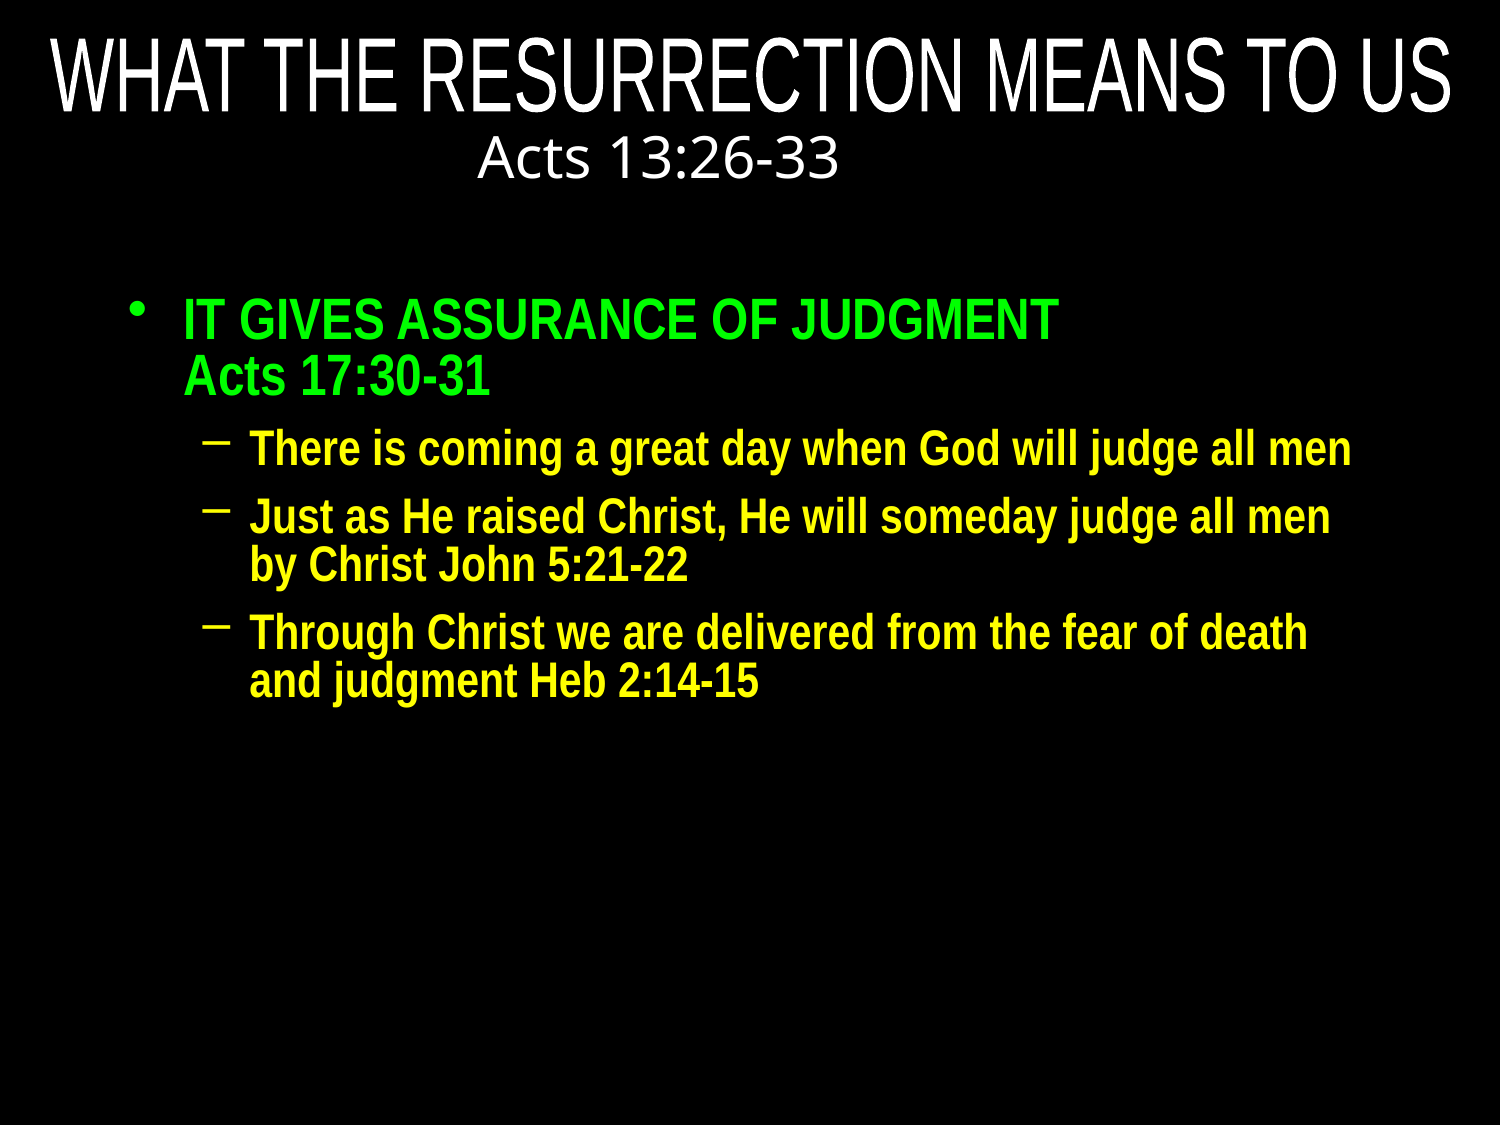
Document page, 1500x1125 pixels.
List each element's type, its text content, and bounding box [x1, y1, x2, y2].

text_box Acts 13:26-33 [462, 112, 1063, 198]
list IT GIVES ASSURANCE OF JUDGMENT Acts 17:30-31 There is coming a great day when God will judge all men Just as He raised Christ, He will someday judge all men by Christ John 5:21-22 Through Christ we are delivered from the fear of death and judgment Heb 2:14-15 [112, 287, 1388, 963]
